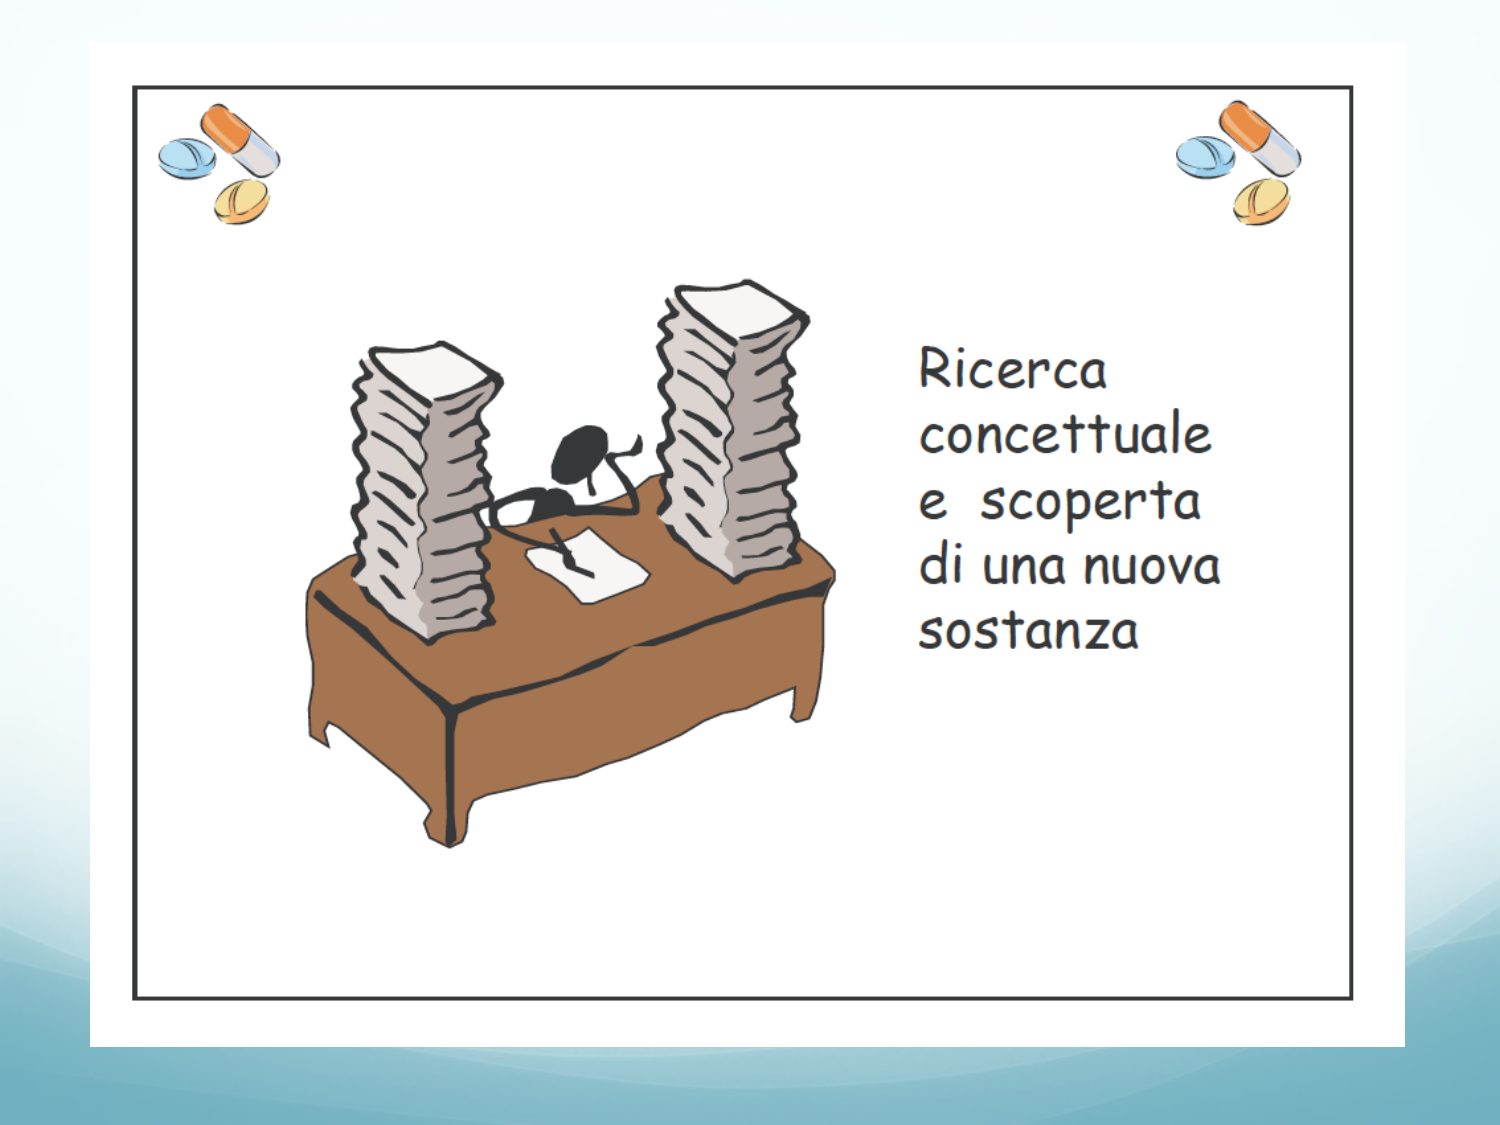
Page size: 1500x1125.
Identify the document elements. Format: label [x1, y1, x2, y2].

picture [89, 41, 1406, 1048]
